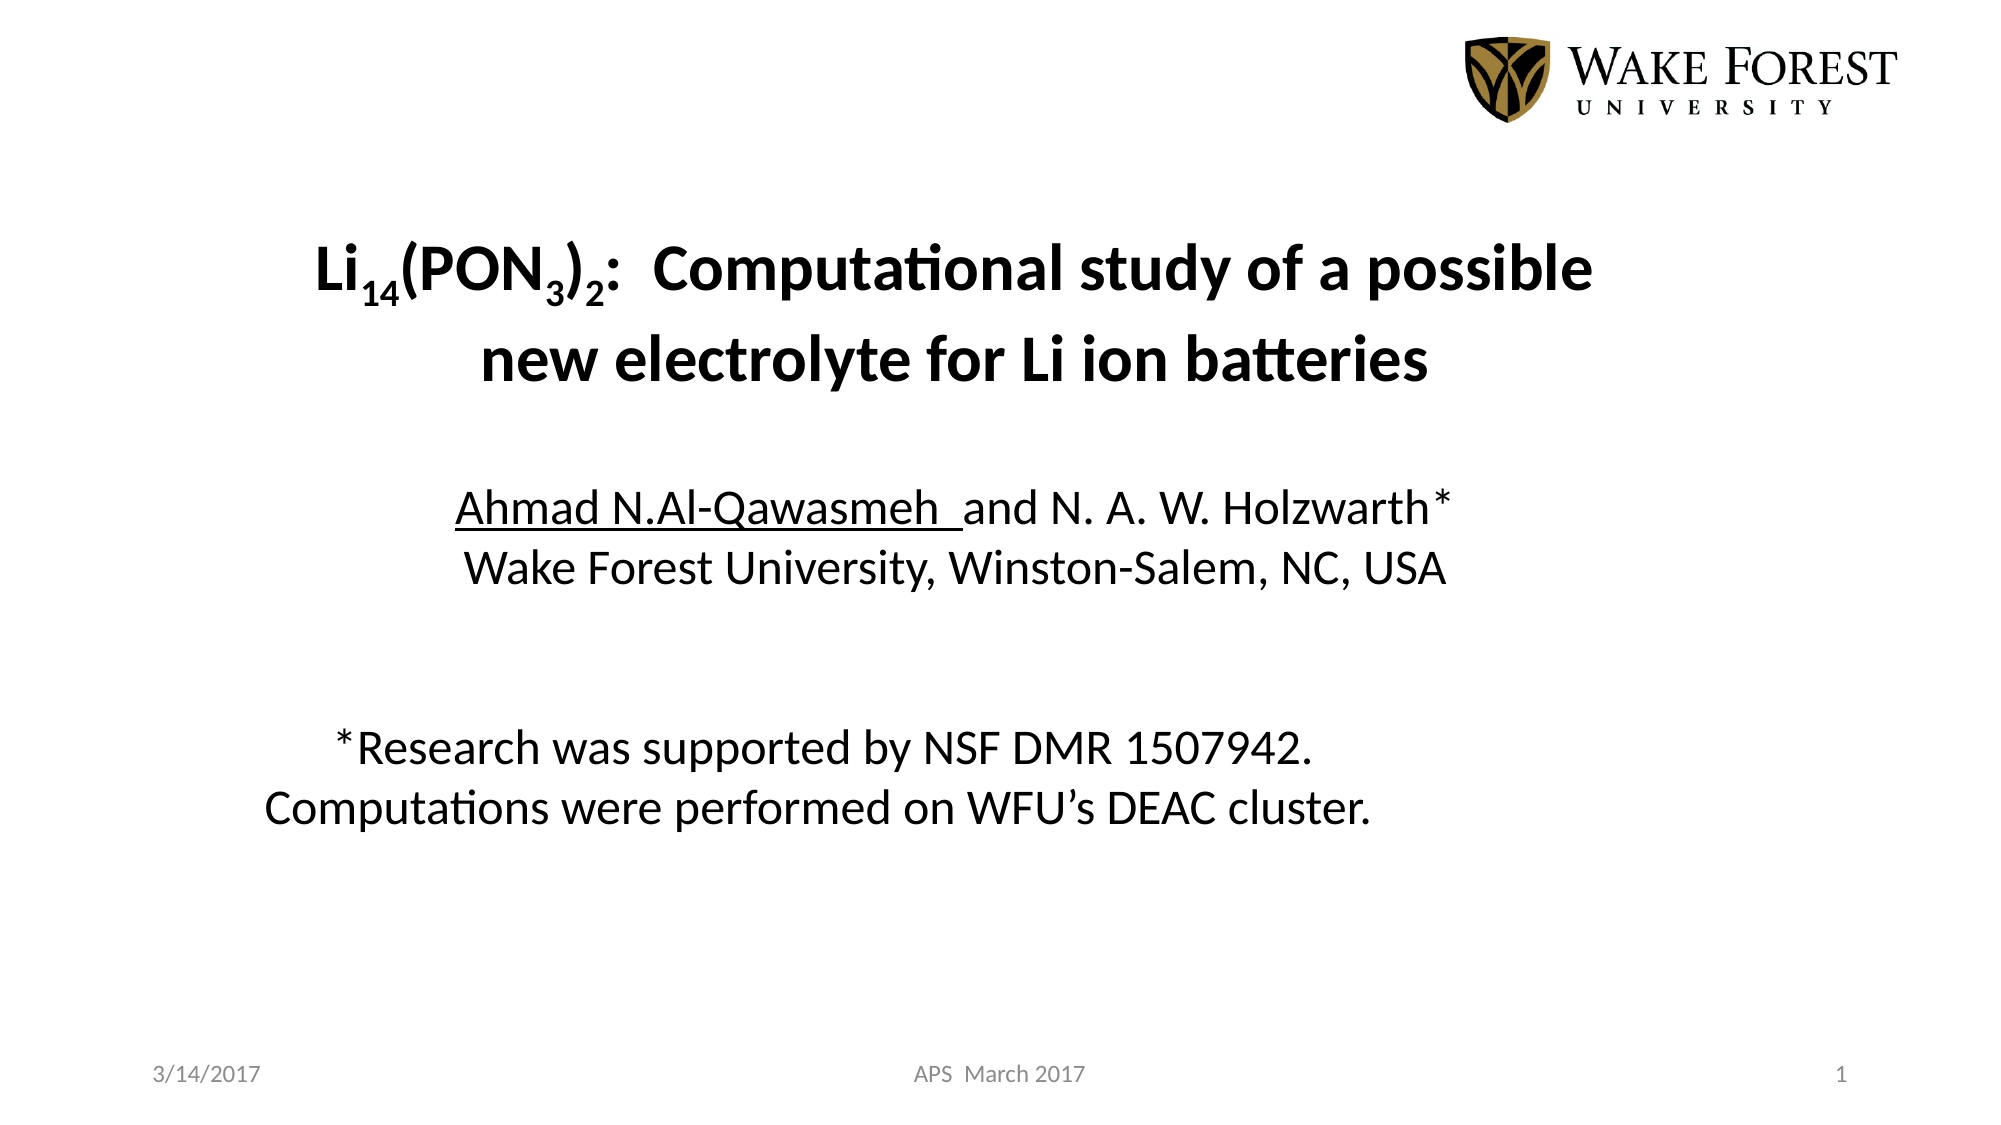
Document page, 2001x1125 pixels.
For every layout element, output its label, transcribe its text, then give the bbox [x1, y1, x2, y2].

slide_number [137, 1042, 588, 1103]
footer APS March 2017 [662, 1042, 1338, 1103]
picture [1427, 0, 1934, 160]
slide_number 1 [1412, 1042, 1863, 1103]
text_box Li14(PON3)2: Computational study of a possible new electrolyte for Li ion batteries Ahmad N.Al-Qawasmeh and N. A. W. Holzwarth* Wake Forest University, Winston-Salem, NC, USA *Research was supported by NSF DMR 1507942. Computations were performed on WFU’s DEAC cluster. [249, 136, 1661, 962]
